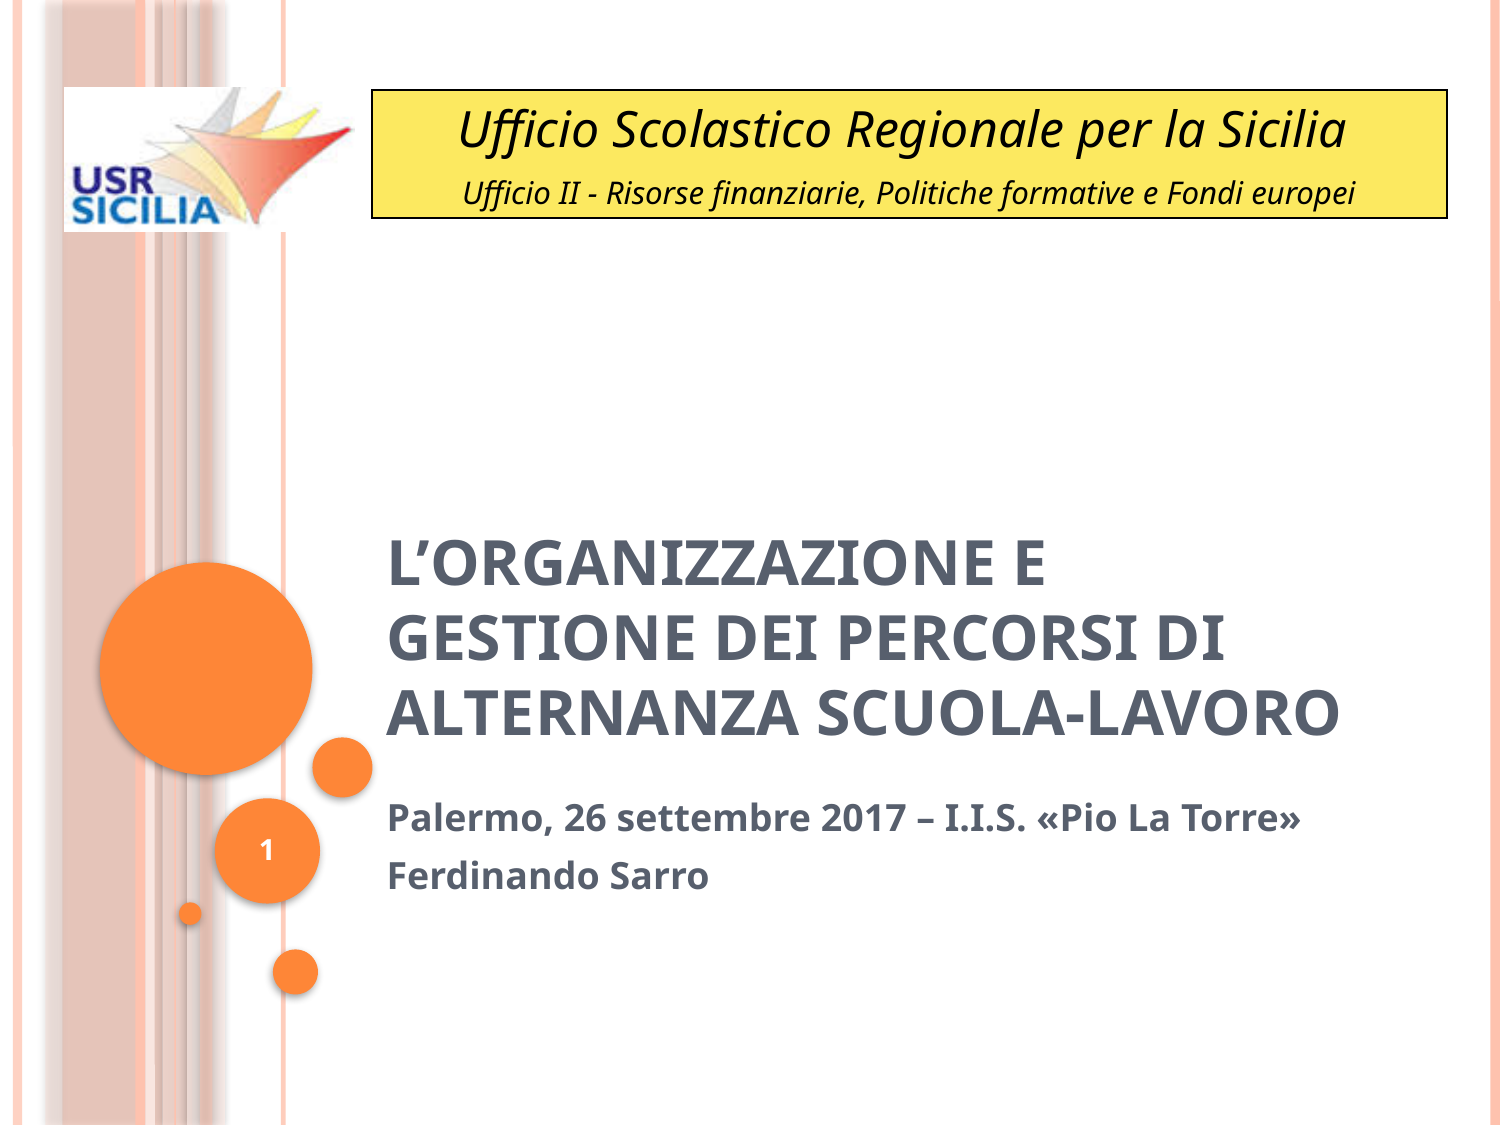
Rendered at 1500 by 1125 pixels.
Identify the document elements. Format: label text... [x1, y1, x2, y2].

subtitle Palermo, 26 settembre 2017 – I.I.S. «Pio La Torre» Ferdinando Sarro [371, 786, 1385, 1012]
title L’organizzazione e gestione dei percorsi di Alternanza scuola-lavoro [371, 444, 1385, 756]
slide_number 1 [217, 808, 318, 894]
text_box Ufficio Scolastico Regionale per la Sicilia Ufficio II - Risorse finanziarie, Politiche formative e Fondi europei [371, 90, 1447, 218]
picture [64, 87, 355, 233]
